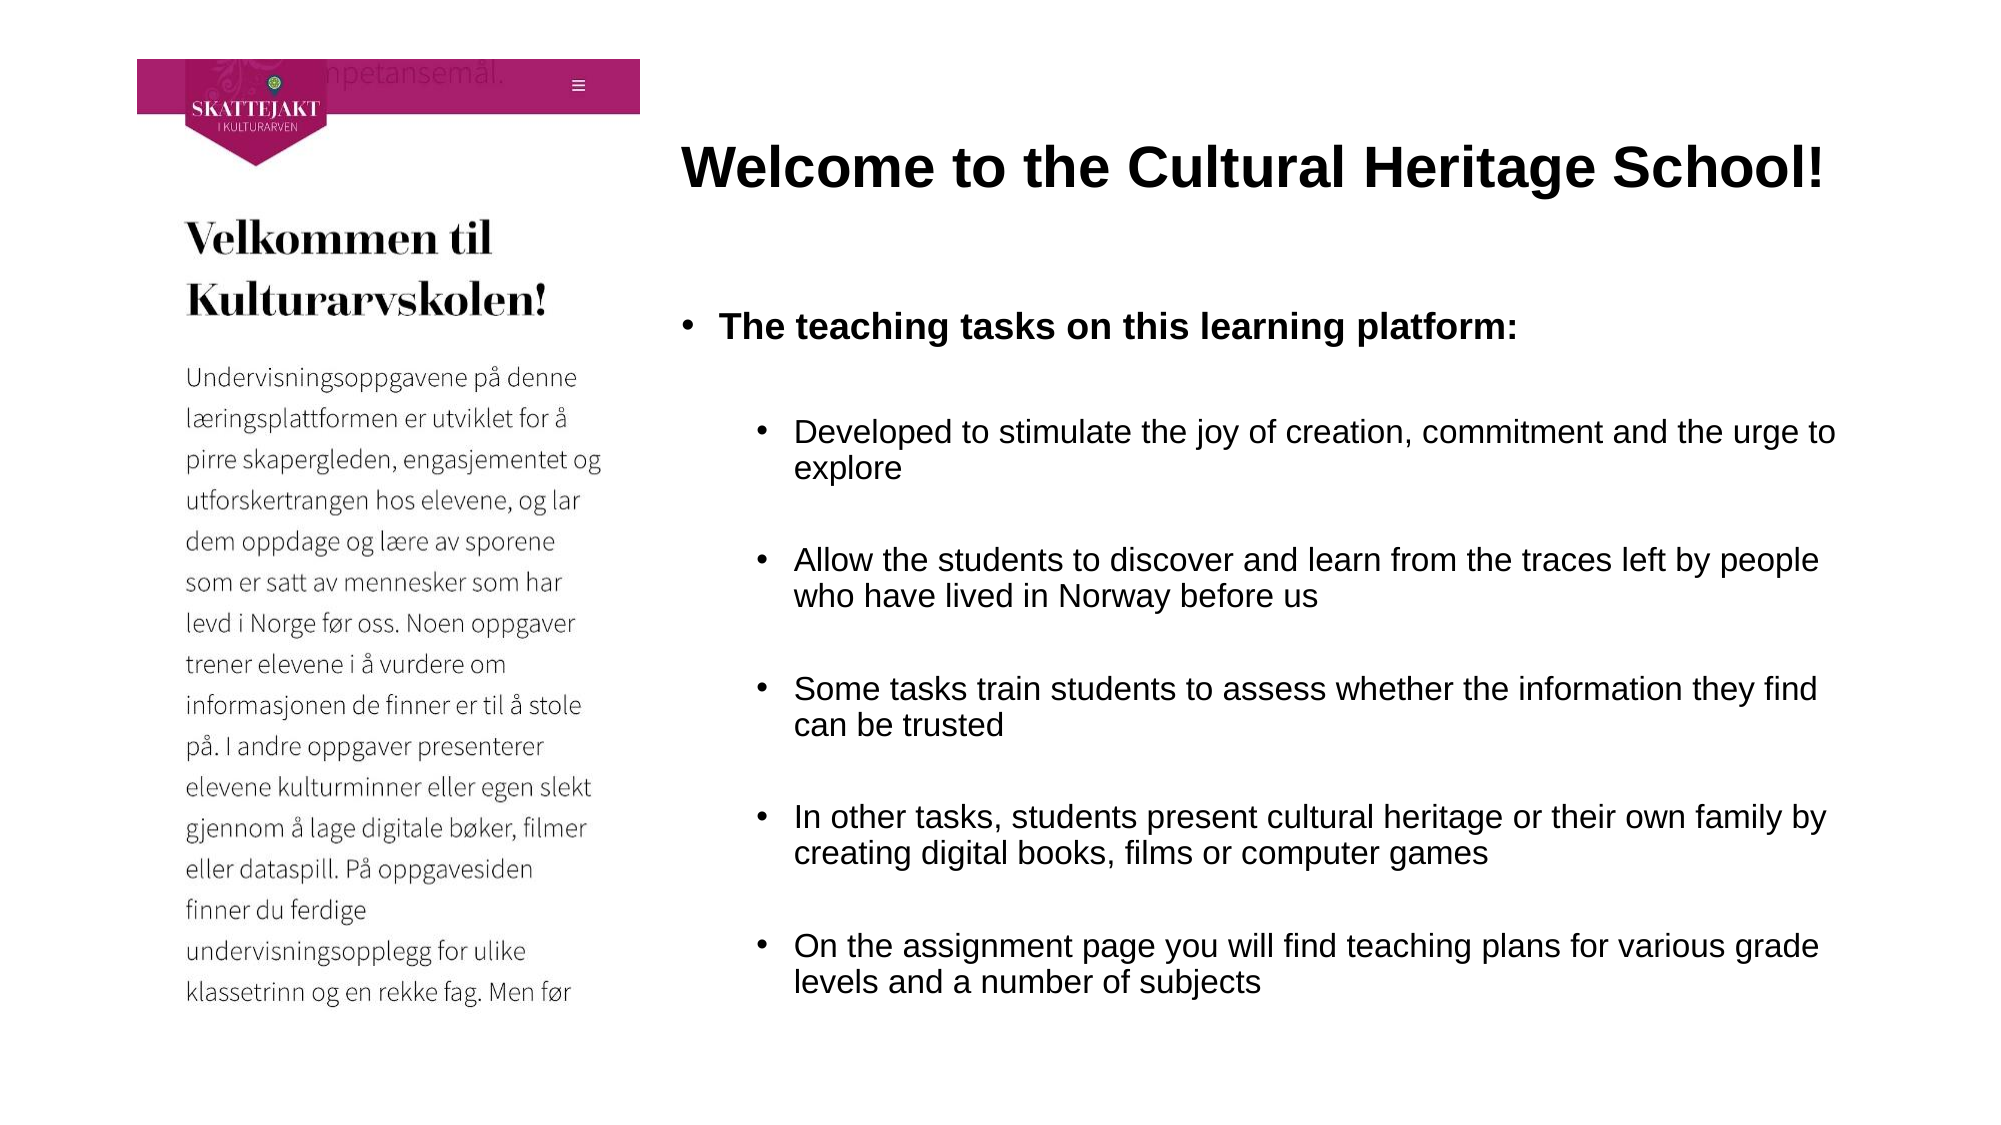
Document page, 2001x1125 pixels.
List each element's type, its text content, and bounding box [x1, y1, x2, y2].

title Welcome to the Cultural Heritage School! [666, 59, 1863, 278]
picture [137, 59, 640, 1014]
list The teaching tasks on this learning platform: Developed to stimulate the joy of creation, commitment and the urge to explore Allow the students to discover and learn from the traces left by people who have lived in Norway before us Some tasks train students to assess whether the information they find can be trusted In other tasks, students present cultural heritage or their own family by creating digital books, films or computer games On the assignment page you will find teaching plans for various grade levels and a number of subjects [666, 299, 1863, 1014]
